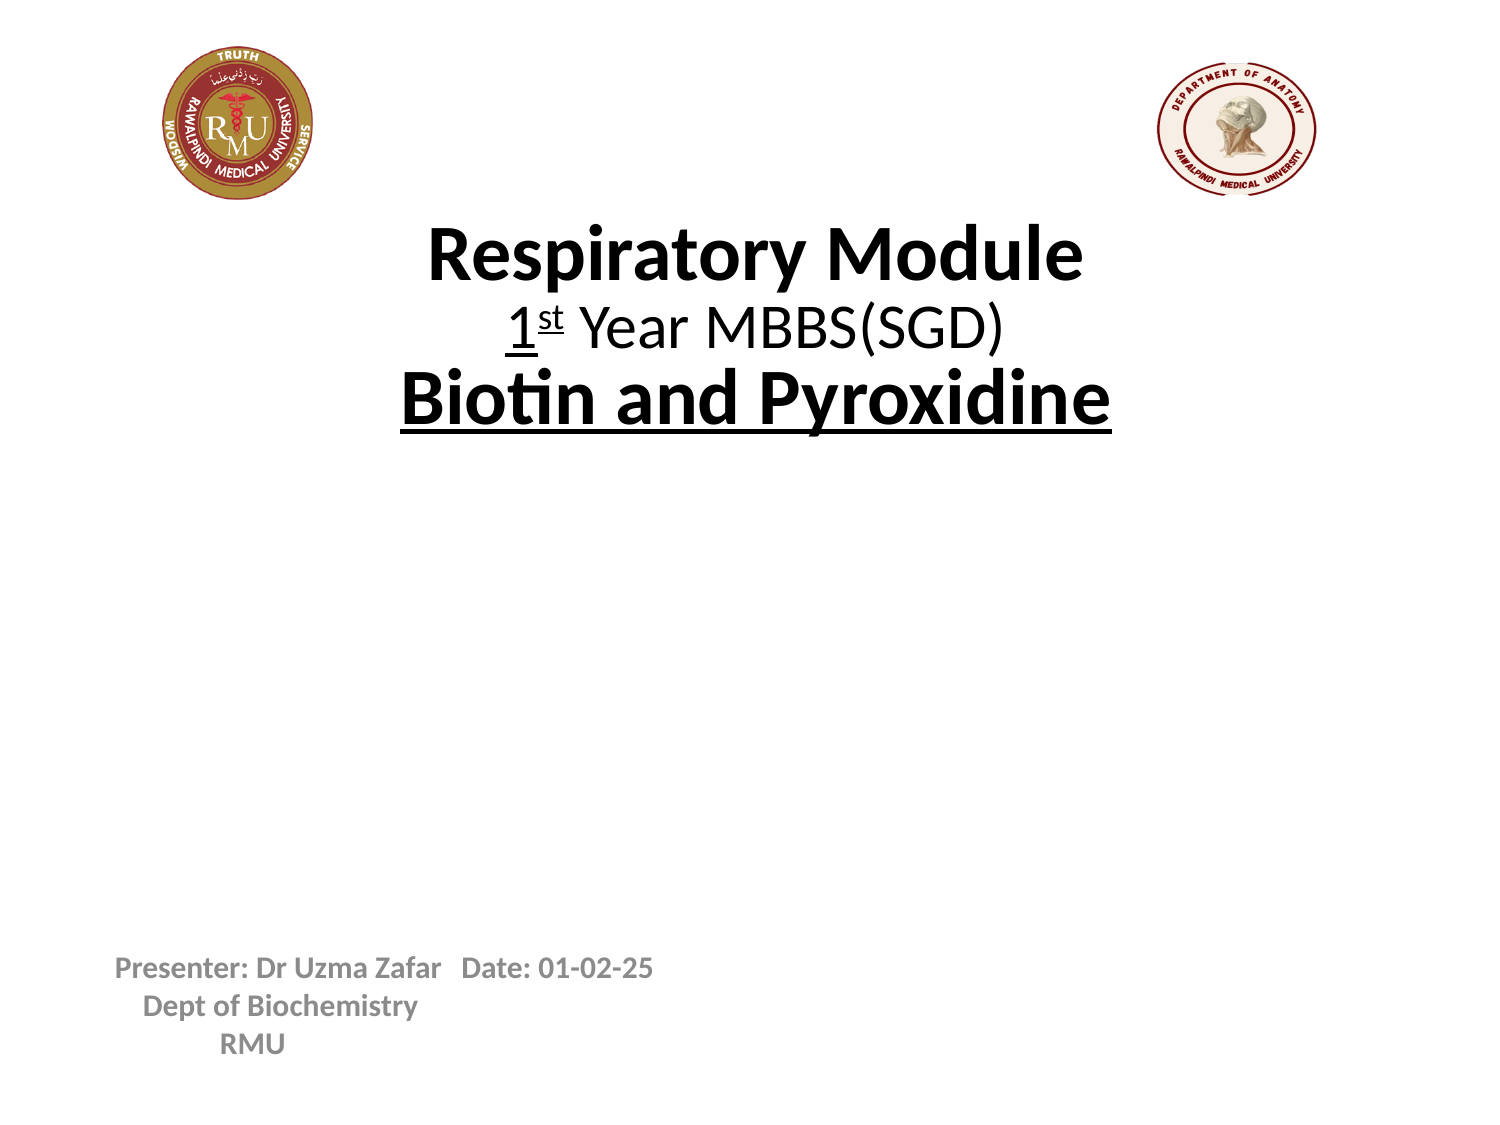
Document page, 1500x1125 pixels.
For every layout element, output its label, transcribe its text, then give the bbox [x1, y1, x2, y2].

subtitle Presenter: Dr Uzma Zafar Date: 01-02-25 Dept of Biochemistry RMU [99, 946, 1500, 1072]
picture [162, 46, 313, 200]
picture [1137, 46, 1336, 212]
title Respiratory Module 1st Year MBBS(SGD) Biotin and Pyroxidine [118, 211, 1394, 453]
